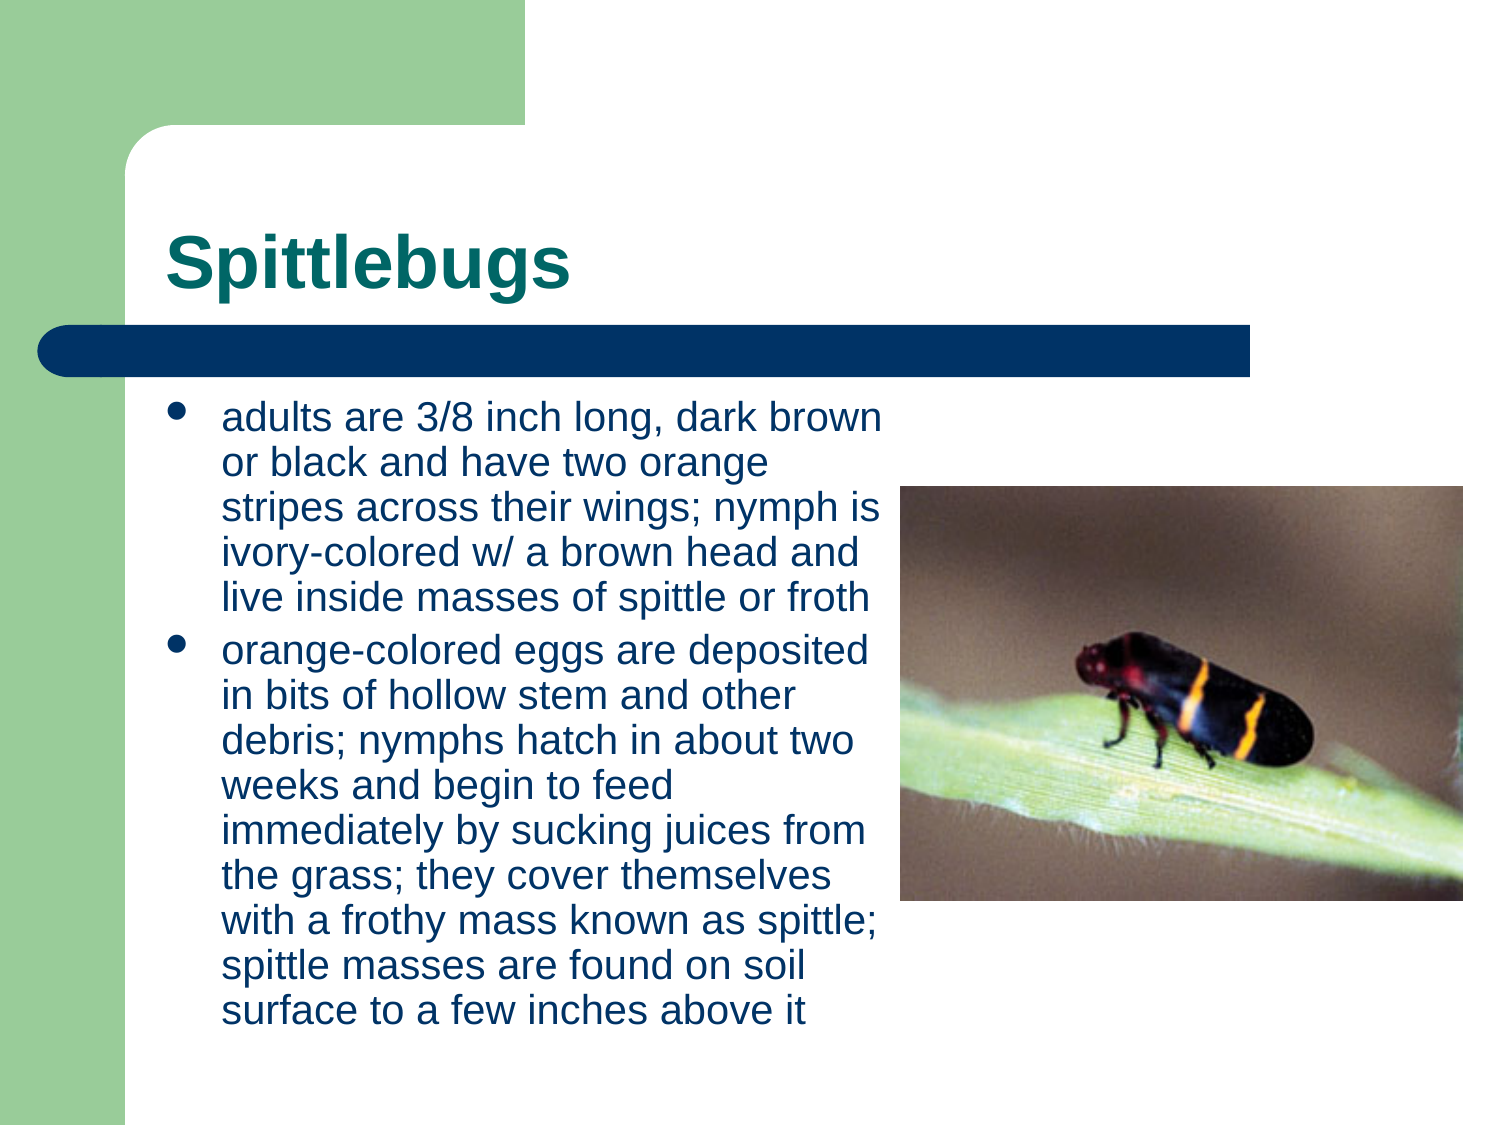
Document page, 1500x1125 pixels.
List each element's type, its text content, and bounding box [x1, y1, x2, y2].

list adults are 3/8 inch long, dark brown or black and have two orange stripes across their wings; nymph is ivory-colored w/ a brown head and live inside masses of spittle or froth orange-colored eggs are deposited in bits of hollow stem and other debris; nymphs hatch in about two weeks and begin to feed immediately by sucking juices from the grass; they cover themselves with a frothy mass known as spittle; spittle masses are found on soil surface to a few inches above it [150, 387, 900, 1000]
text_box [899, 486, 1463, 901]
title Spittlebugs [150, 125, 1463, 313]
